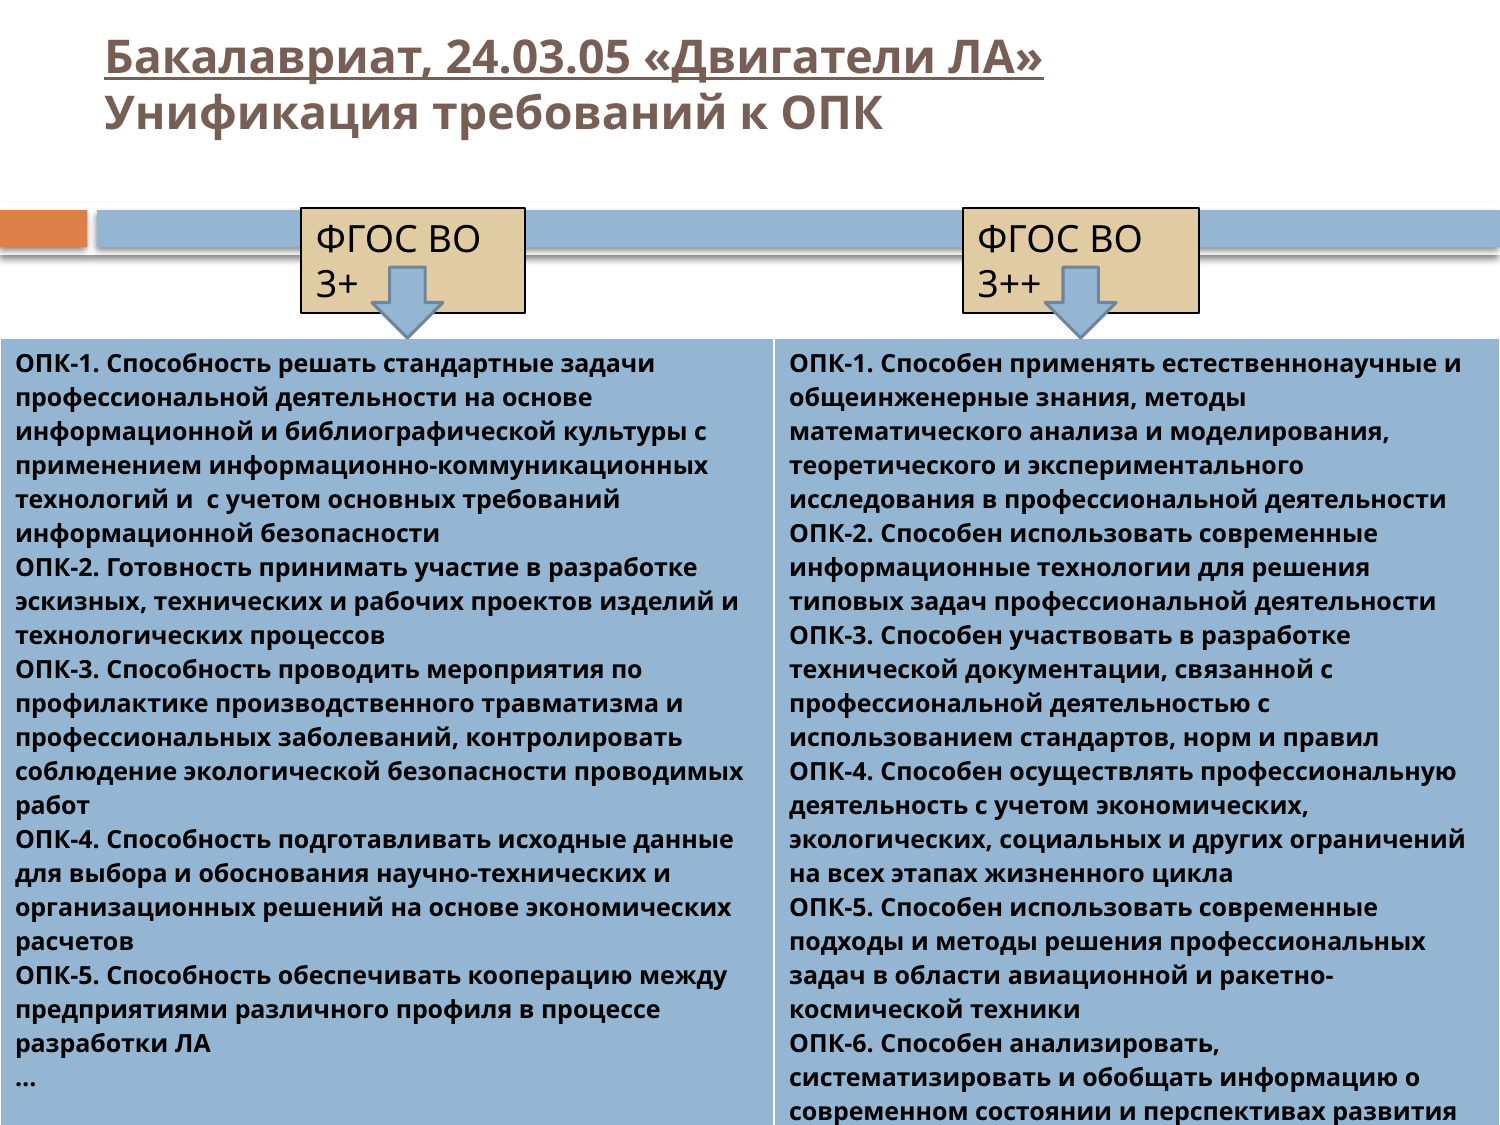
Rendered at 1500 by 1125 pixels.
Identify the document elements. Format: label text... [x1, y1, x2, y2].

text_box ФГОС ВО 3++ [961, 206, 1200, 314]
table_header ОПК-1. Способен применять естественнонаучные и общеинженерные знания, методы математического анализа и моделирования, теоретического и экспериментального исследования в профессиональной деятельности ОПК-2. Способен использовать современные информационные технологии для решения типовых задач профессиональной деятельности ОПК-3. Способен участвовать в разработке технической документации, связанной с профессиональной деятельностью с использованием стандартов, норм и правил ОПК-4. Способен осуществлять профессиональную деятельность с учетом экономических, экологических, социальных и других ограничений на всех этапах жизненного цикла ОПК-5. Способен использовать современные подходы и методы решения профессиональных задач в области авиационной и ракетно-космической техники ОПК-6. Способен анализировать, систематизировать и обобщать информацию о современном состоянии и перспективах развития отрасли двигателестроения и энергетической техники ОПК-7. Принимать участие в проведении испытаний двигателей летательных аппаратов, их узлов и агрегатов [775, 339, 1499, 1125]
text_box [370, 265, 445, 340]
text_box [1043, 265, 1118, 340]
table_header ОПК-1. Способность решать стандартные задачи профессиональной деятельности на основе информационной и библиографической культуры с применением информационно-коммуникационных технологий и с учетом основных требований информационной безопасности ОПК-2. Готовность принимать участие в разработке эскизных, технических и рабочих проектов изделий и технологических процессов ОПК-3. Способность проводить мероприятия по профилактике производственного травматизма и профессиональных заболеваний, контролировать соблюдение экологической безопасности проводимых работ ОПК-4. Способность подготавливать исходные данные для выбора и обоснования научно-технических и организационных решений на основе экономических расчетов ОПК-5. Способность обеспечивать кооперацию между предприятиями различного профиля в процессе разработки ЛА … [1, 339, 773, 1125]
title Бакалавриат, 24.03.05 «Двигатели ЛА» Унификация требований к ОПК [89, 19, 1119, 147]
text_box ФГОС ВО 3+ [299, 206, 527, 314]
